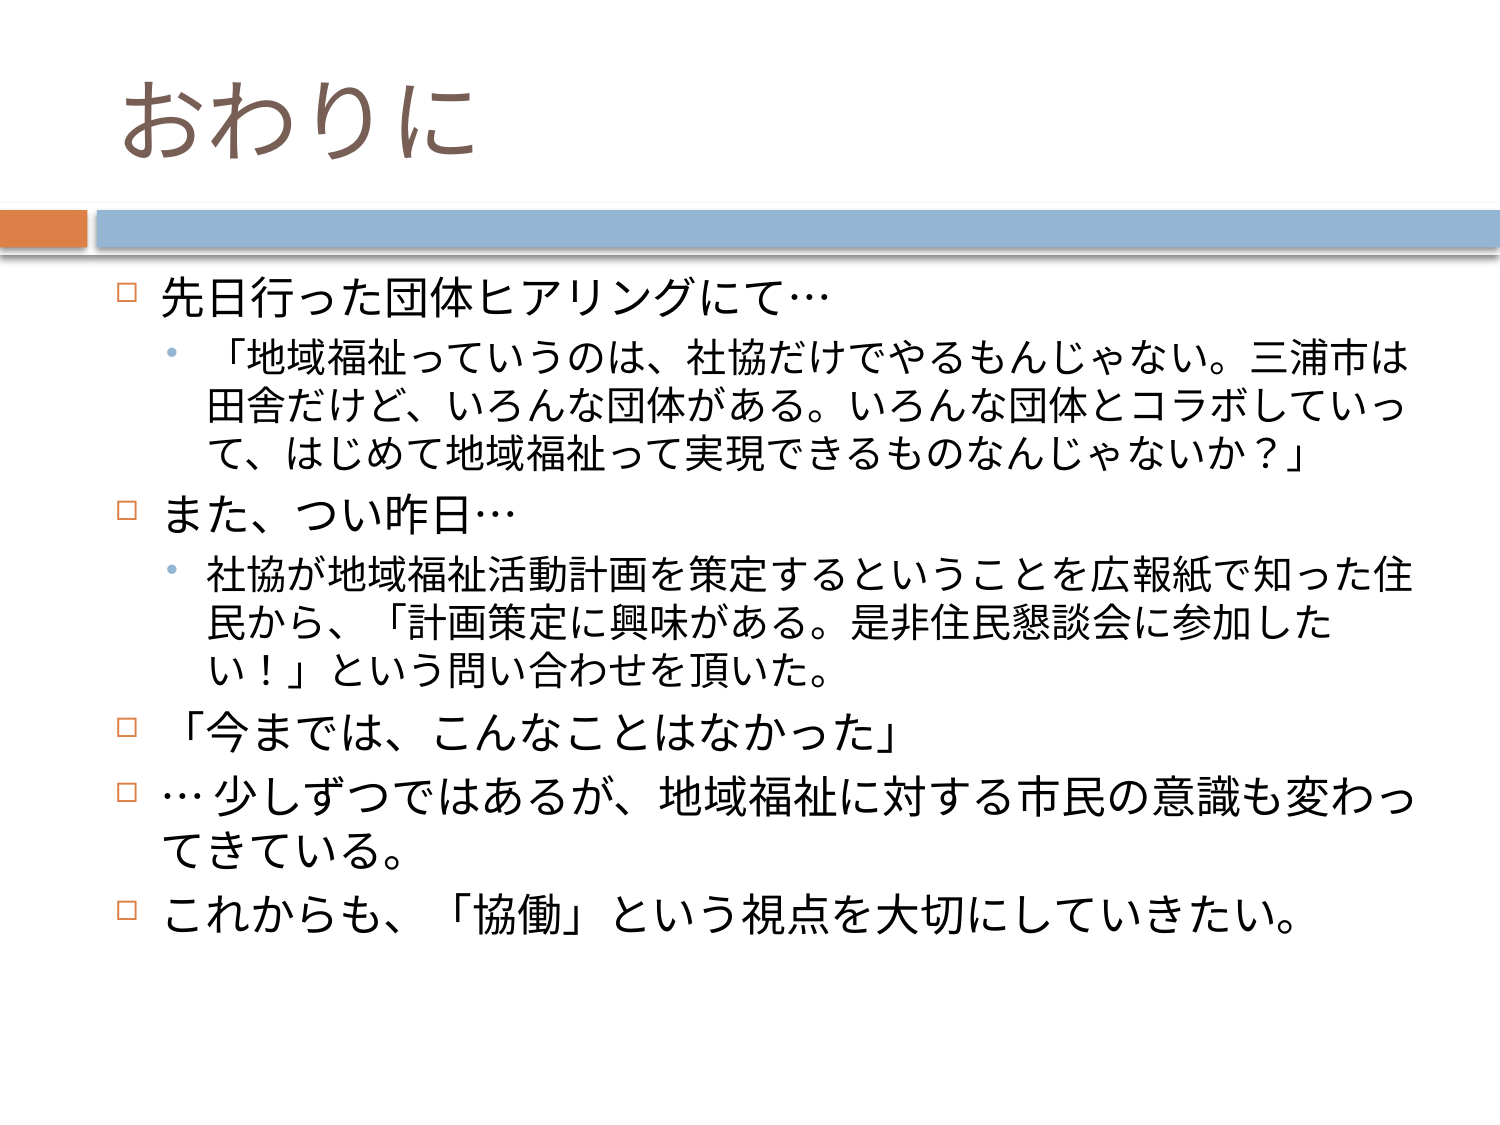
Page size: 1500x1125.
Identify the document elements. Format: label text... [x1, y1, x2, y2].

list 先日行った団体ヒアリングにて… 「地域福祉っていうのは、社協だけでやるもんじゃない。三浦市は田舎だけど、いろんな団体がある。いろんな団体とコラボしていって、はじめて地域福祉って実現できるものなんじゃないか？」 また、つい昨日… 社協が地域福祉活動計画を策定するということを広報紙で知った住民から、「計画策定に興味がある。是非住民懇談会に参加したい！」という問い合わせを頂いた。 「今までは、こんなことはなかった」 …少しずつではあるが、地域福祉に対する市民の意識も変わってきている。 これからも、「協働」という視点を大切にしていきたい。 [100, 262, 1438, 1000]
title おわりに [100, 37, 1438, 200]
